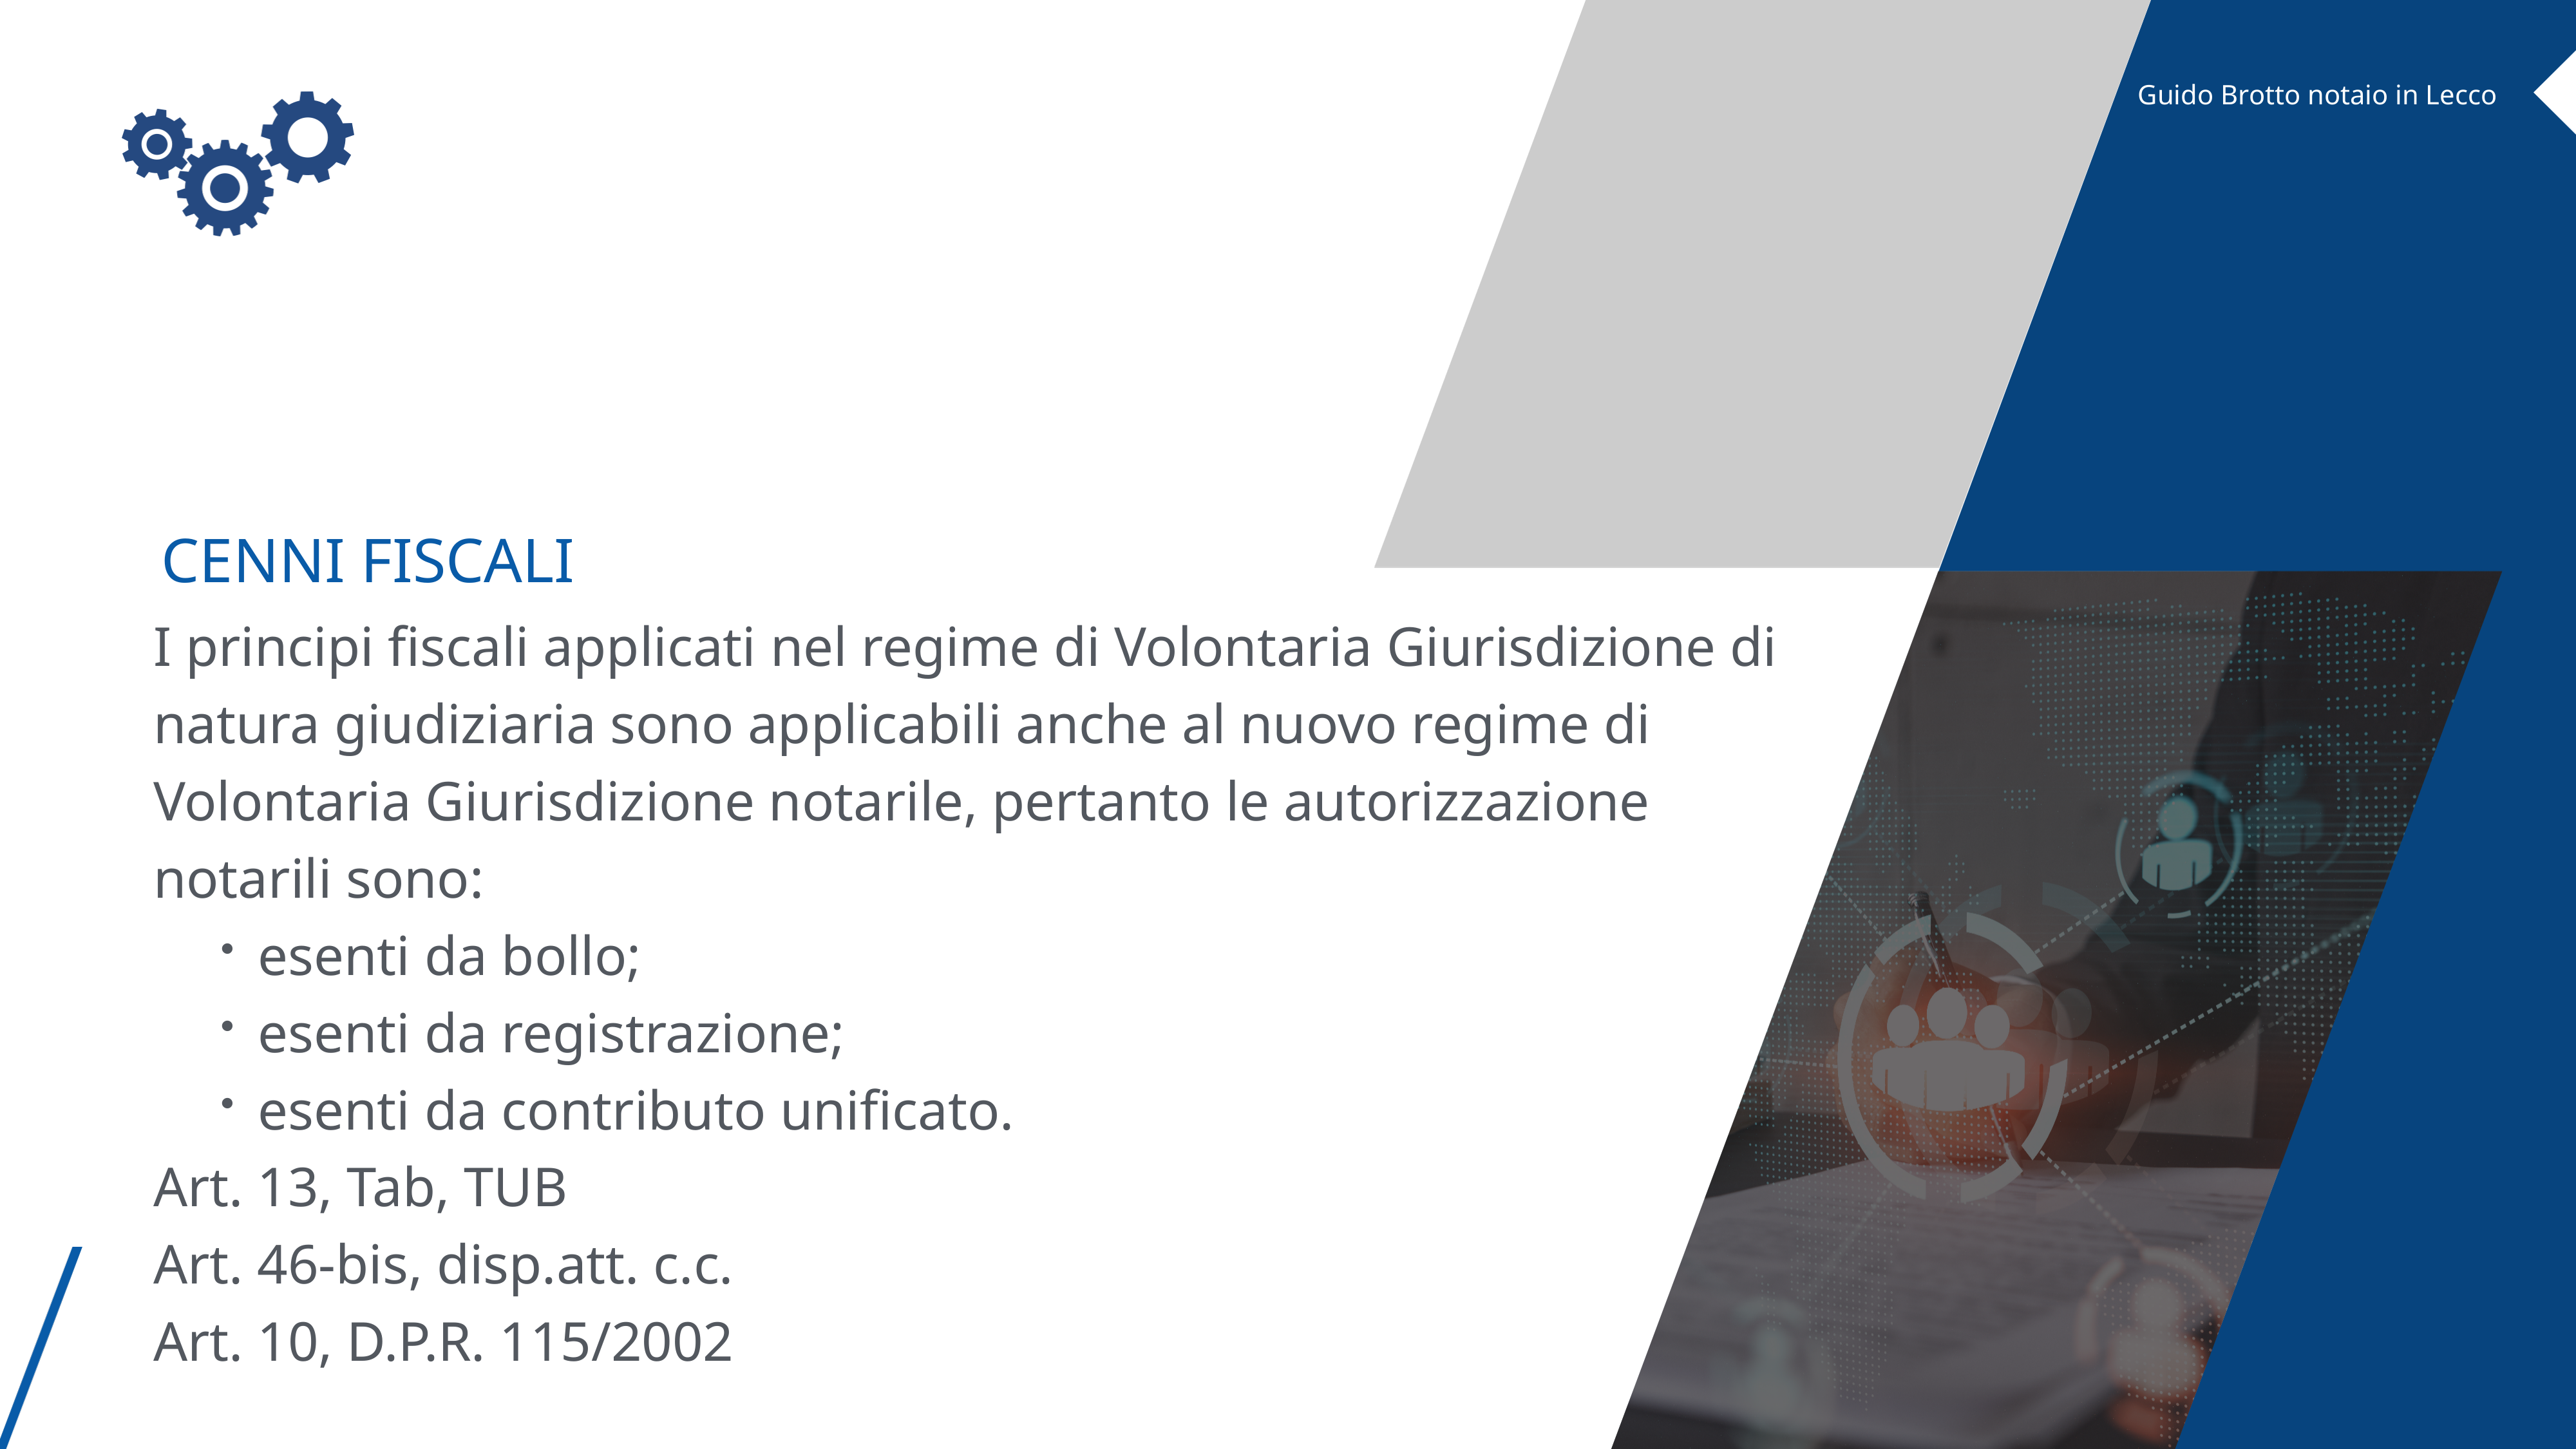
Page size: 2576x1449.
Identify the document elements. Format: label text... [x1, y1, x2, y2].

text_box I principi fiscali applicati nel regime di Volontaria Giurisdizione di natura giudiziaria sono applicabili anche al nuovo regime di Volontaria Giurisdizione notarile, pertanto le autorizzazione notarili sono: esenti da bollo; esenti da registrazione; esenti da contributo unificato. Art. 13, Tab, TUB Art. 46-bis, disp.att. c.c. Art. 10, D.P.R. 115/2002 [148, 594, 1374, 1378]
picture [1374, 0, 2576, 1449]
text_box CENNI FISCALI [156, 516, 581, 594]
picture [0, 1246, 82, 1449]
picture [122, 91, 354, 237]
